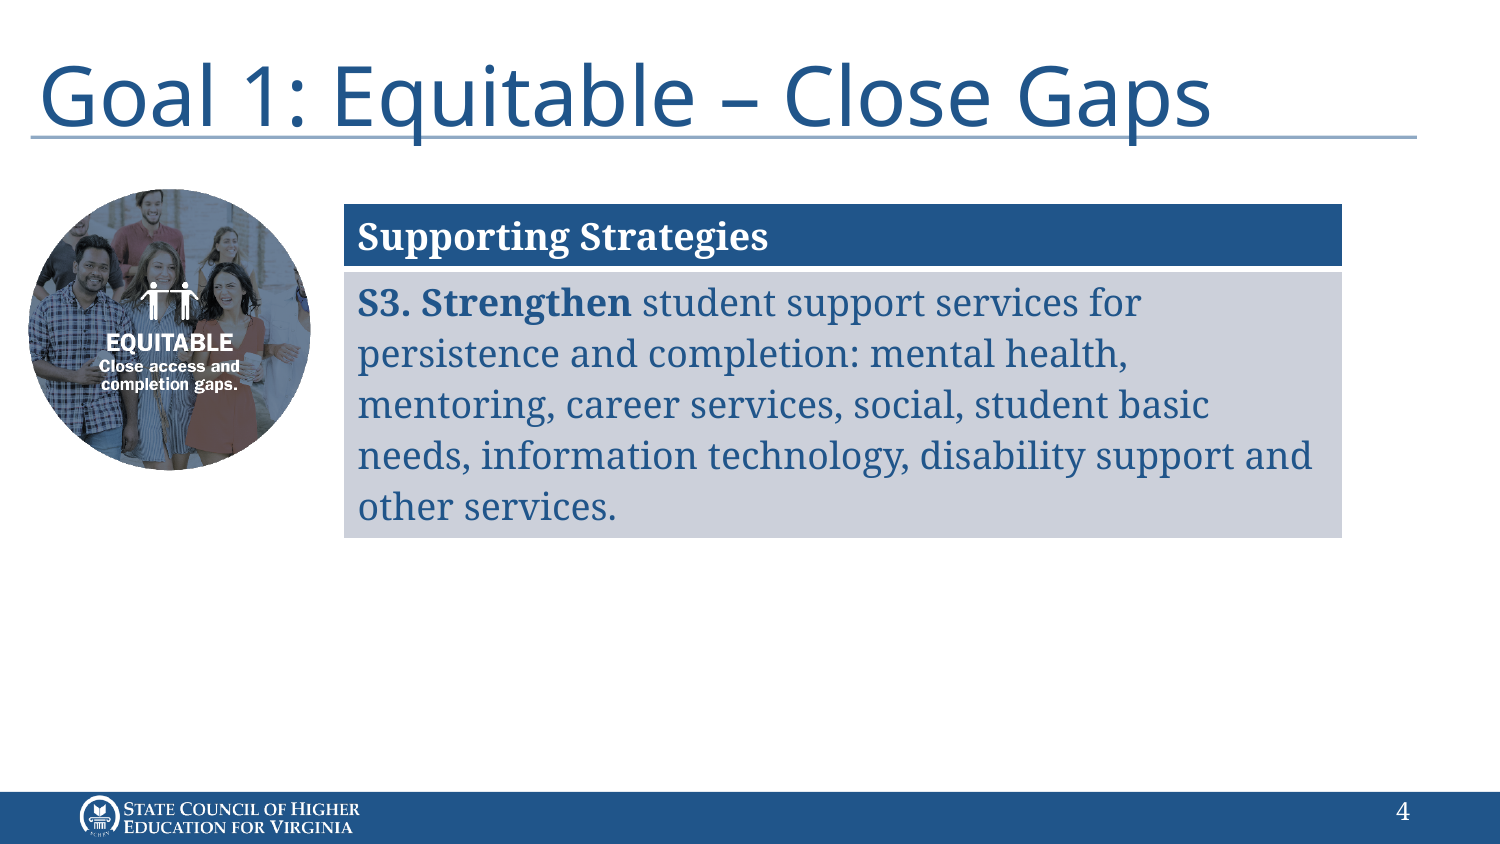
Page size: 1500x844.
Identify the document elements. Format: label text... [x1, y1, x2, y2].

table_header Supporting Strategies [344, 204, 1342, 266]
table_cell S3. Strengthen student support services for persistence and completion: mental health, mentoring, career services, social, student basic needs, information technology, disability support and other services. [344, 272, 1342, 538]
picture [75, 790, 364, 843]
picture [23, 181, 318, 476]
slide_number 3 [1074, 790, 1425, 836]
title Goal 1: Equitable – Close Gaps [23, 35, 1385, 136]
